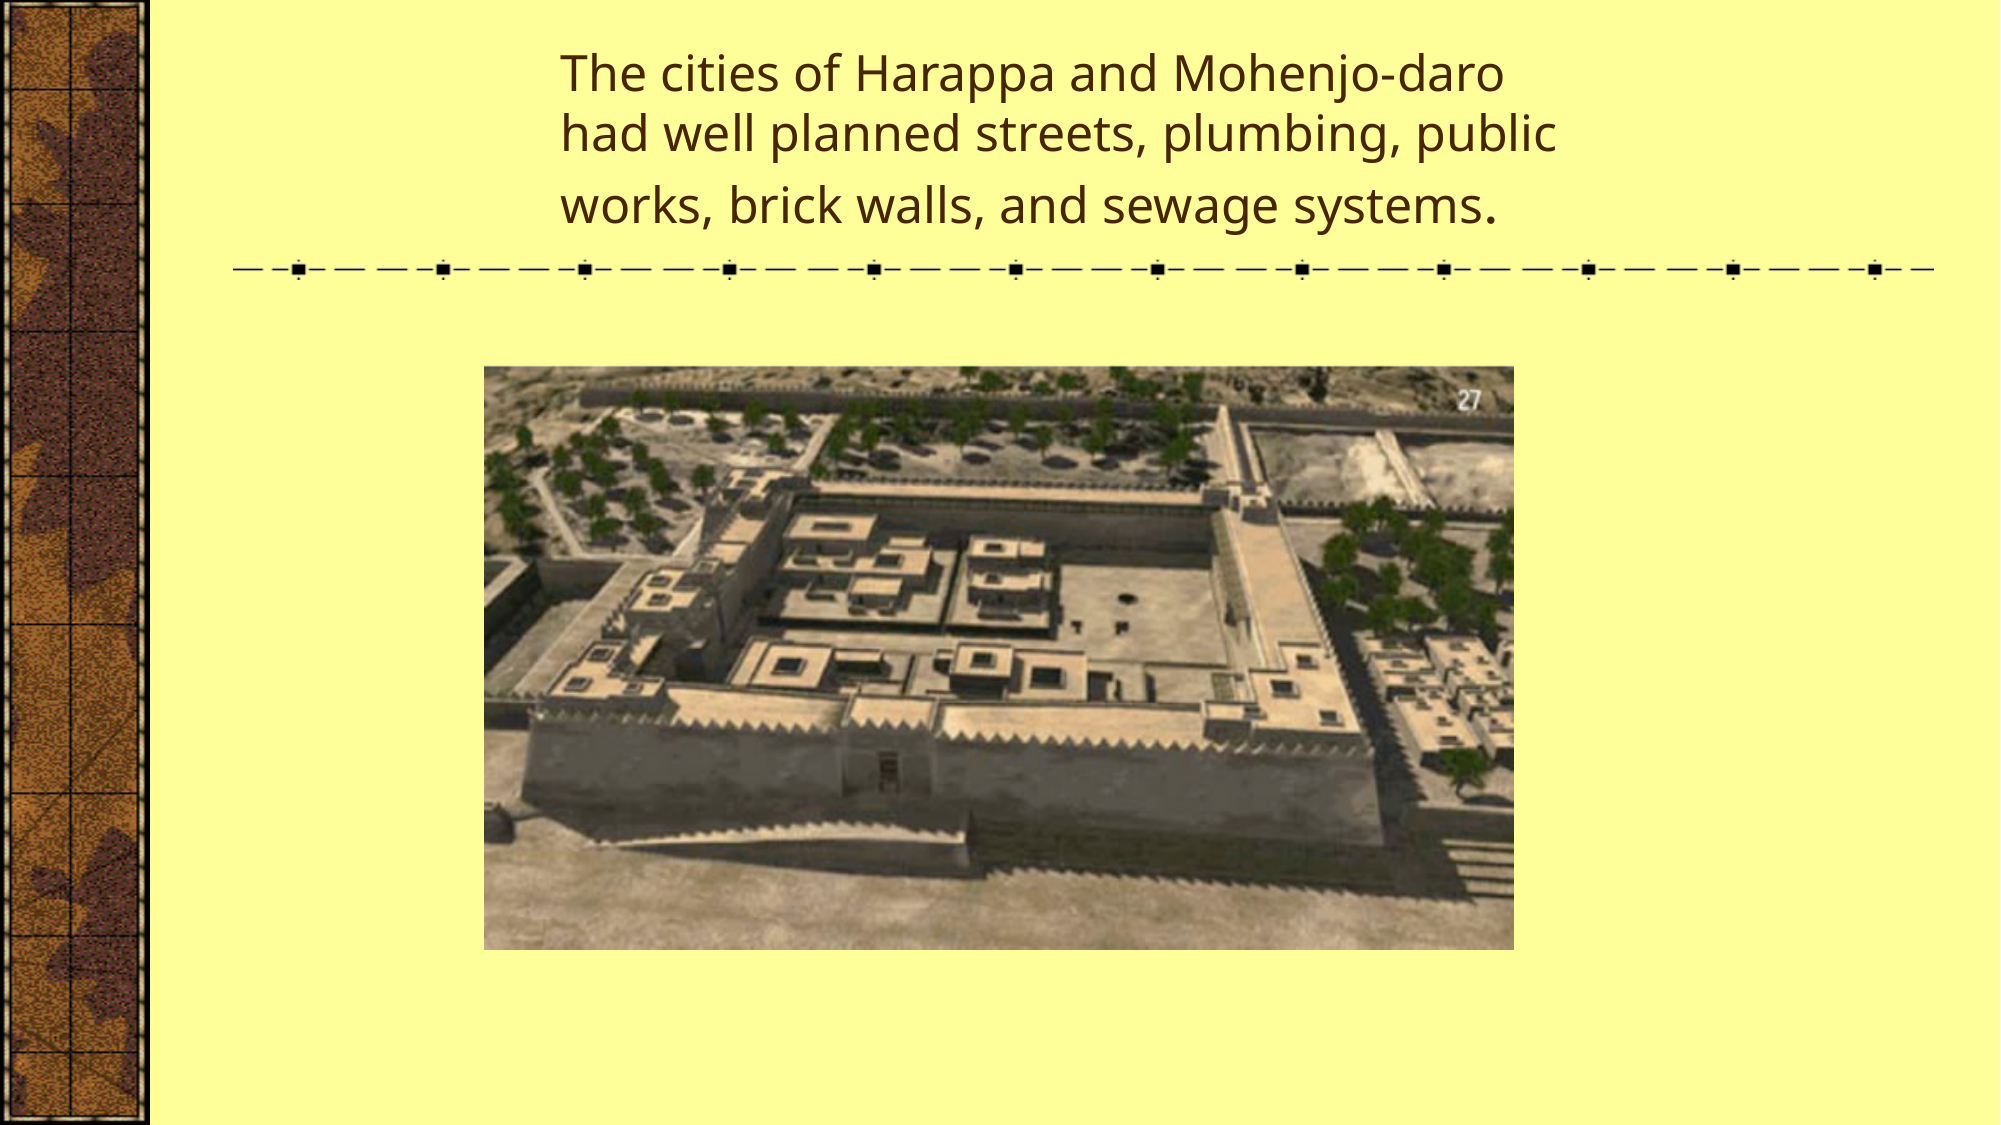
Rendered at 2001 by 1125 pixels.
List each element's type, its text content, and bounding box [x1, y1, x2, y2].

picture [484, 365, 1514, 950]
picture [0, 0, 150, 1125]
picture [233, 258, 1934, 280]
title The cities of Harappa and Mohenjo-daro had well planned streets, plumbing, public works, brick walls, and sewage systems. [545, 65, 1578, 212]
